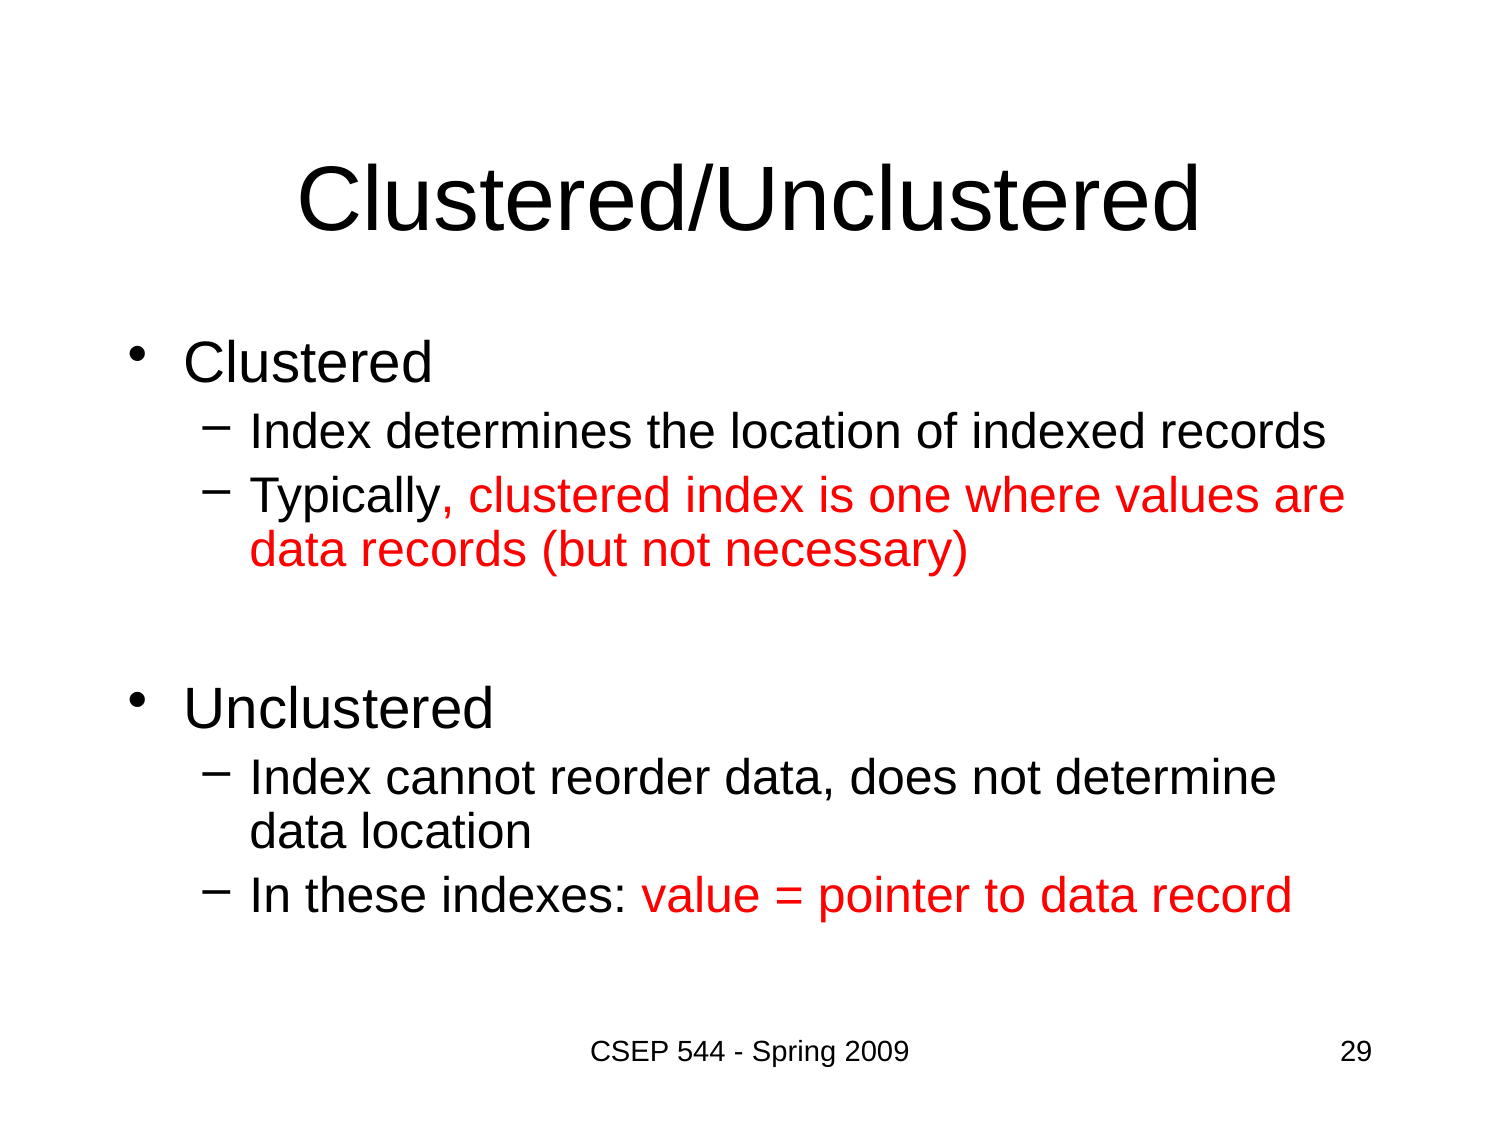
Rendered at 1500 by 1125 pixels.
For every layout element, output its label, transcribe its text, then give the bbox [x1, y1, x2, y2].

title Clustered/Unclustered [112, 99, 1388, 288]
slide_number 29 [1074, 1024, 1388, 1101]
footer CSEP 544 - Spring 2009 [512, 1024, 988, 1101]
list Clustered Index determines the location of indexed records Typically, clustered index is one where values are data records (but not necessary) Unclustered Index cannot reorder data, does not determine data location In these indexes: value = pointer to data record [112, 324, 1388, 1001]
